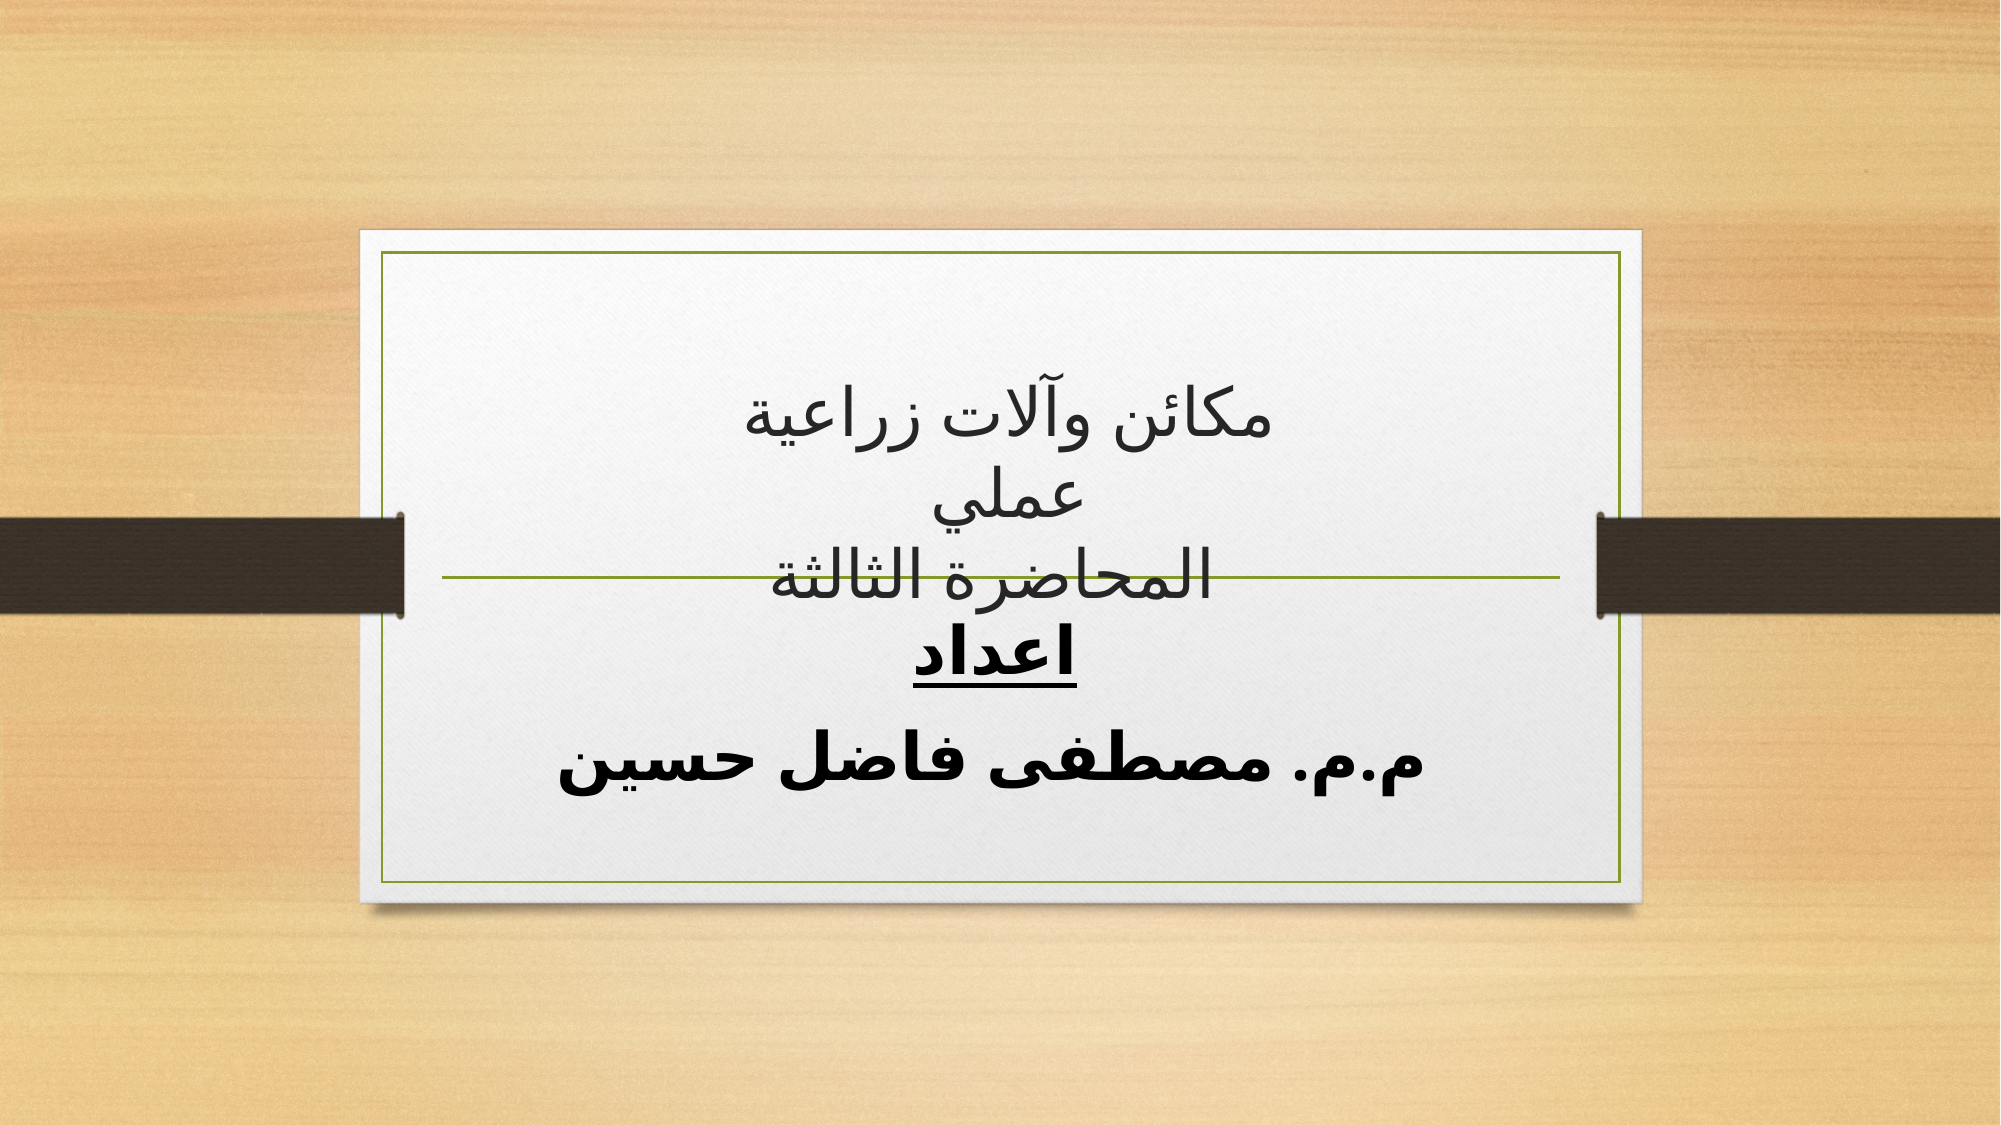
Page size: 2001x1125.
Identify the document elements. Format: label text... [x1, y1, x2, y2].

picture [0, 0, 2001, 1125]
subtitle اعداد م.م. مصطفى فاضل حسين [441, 600, 1560, 817]
title مكائن وآلات زراعية عملي المحاضرة الثالثة [441, 360, 1560, 600]
